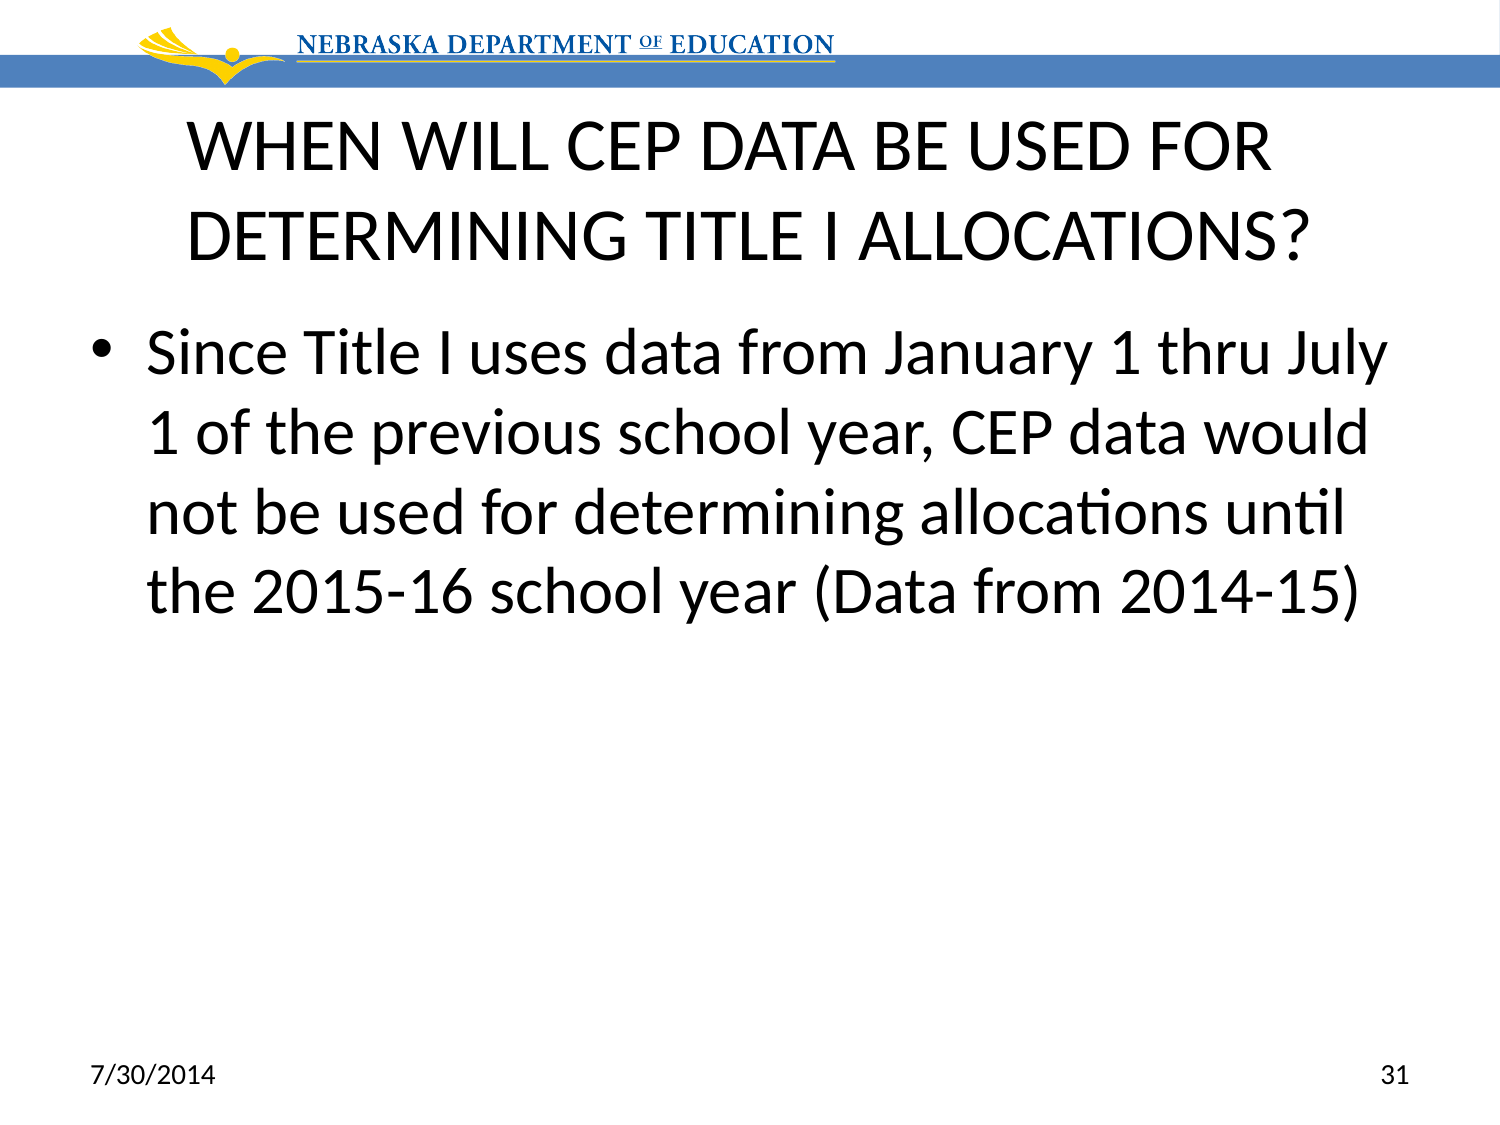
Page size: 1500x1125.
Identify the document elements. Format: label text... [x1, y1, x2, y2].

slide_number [75, 1042, 425, 1103]
slide_number 31 [1074, 1042, 1425, 1103]
title WHEN WILL CEP DATA BE USED FOR DETERMINING TITLE I ALLOCATIONS? [75, 87, 1425, 299]
picture [137, 24, 863, 87]
list Since Title I uses data from January 1 thru July 1 of the previous school year, CEP data would not be used for determining allocations until the 2015-16 school year (Data from 2014-15) [75, 299, 1425, 968]
